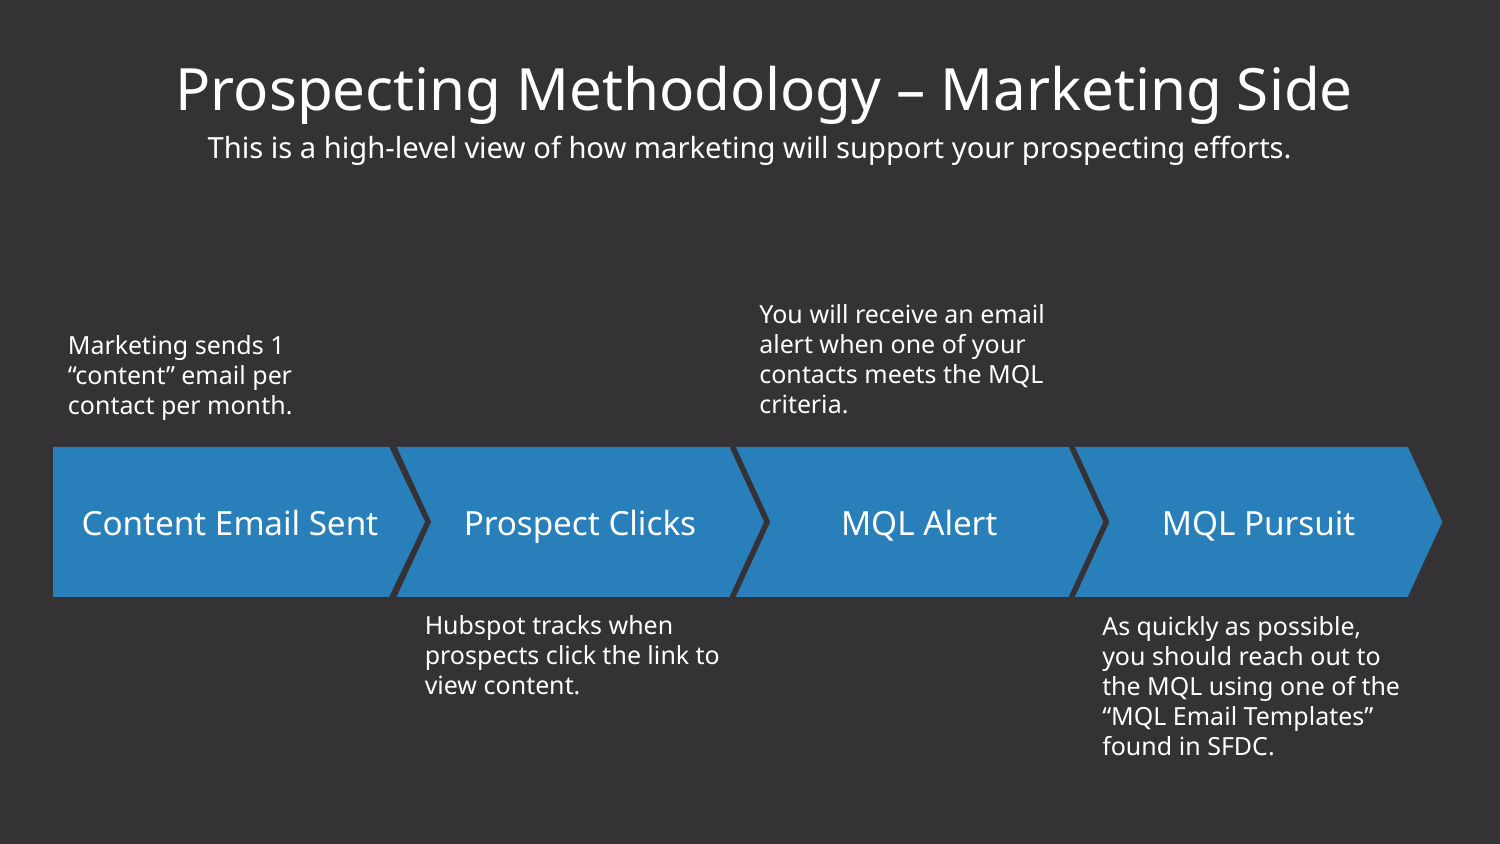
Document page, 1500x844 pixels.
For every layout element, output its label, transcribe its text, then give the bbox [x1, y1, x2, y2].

text_box This is a high-level view of how marketing will support your prospecting efforts. [62, 122, 1438, 172]
text_box Content Email Sent [51, 444, 427, 599]
text_box Hubspot tracks when prospects click the link to view content. [410, 601, 745, 707]
text_box Prospecting Methodology – Marketing Side [160, 44, 1368, 122]
text_box MQL Alert [733, 444, 1106, 599]
text_box As quickly as possible, you should reach out to the MQL using one of the “MQL Email Templates” found in SFDC. [1087, 603, 1422, 768]
text_box Prospect Clicks [394, 444, 766, 599]
text_box MQL Pursuit [1073, 444, 1445, 599]
text_box Marketing sends 1 “content” email per contact per month. [53, 321, 388, 427]
text_box You will receive an email alert when one of your contacts meets the MQL criteria. [744, 291, 1079, 426]
